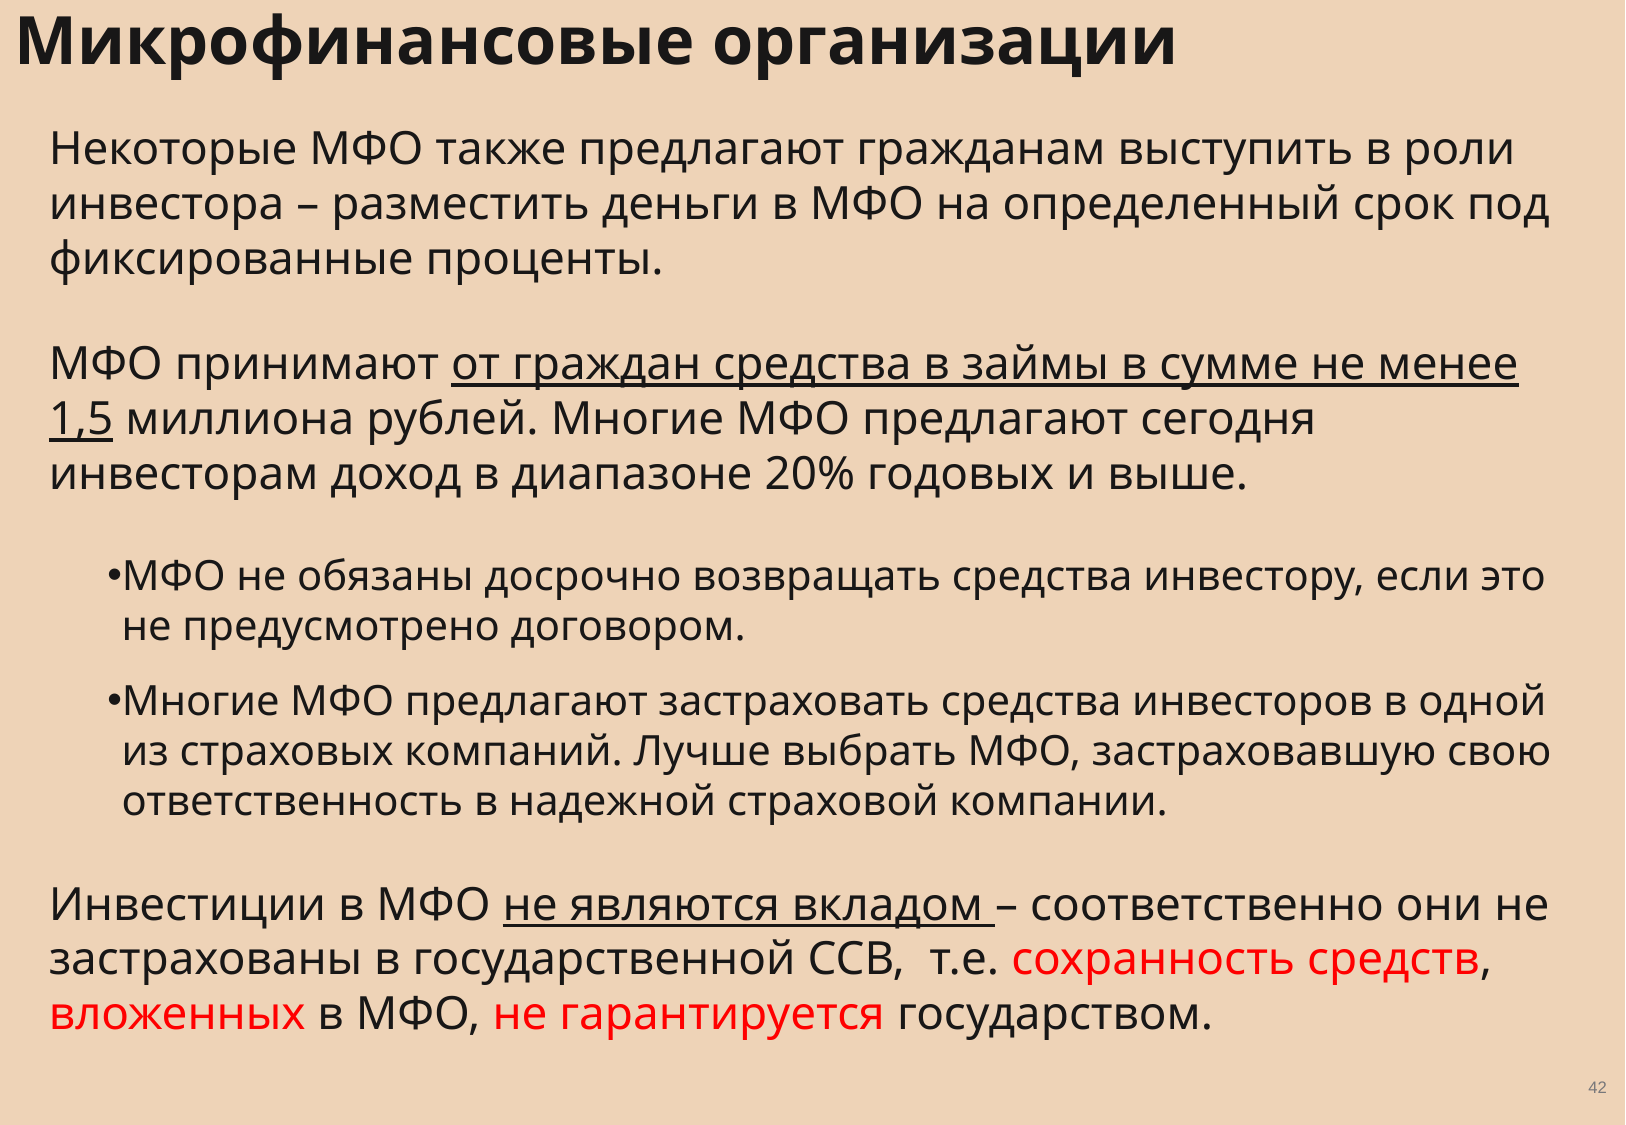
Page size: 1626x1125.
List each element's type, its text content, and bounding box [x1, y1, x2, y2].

list Некоторые МФО также предлагают гражданам выступить в роли инвестора – разместить деньги в МФО на определенный срок под фиксированные проценты. МФО принимают от граждан средства в займы в сумме не менее 1,5 миллиона рублей. Многие МФО предлагают сегодня инвесторам доход в диапазоне 20% годовых и выше. МФО не обязаны досрочно возвращать средства инвестору, если это не предусмотрено договором. Многие МФО предлагают застраховать средства инвесторов в одной из страховых компаний. Лучше выбрать МФО, застраховавшую свою ответственность в надежной страховой компании. Инвестиции в МФО не являются вкладом – соответственно они не застрахованы в государственной ССВ, т.е. сохранность средств, вложенных в МФО, не гарантируется государством. [48, 118, 1577, 727]
list Микрофинансовые организации [0, 0, 1625, 86]
slide_number 42 [1542, 1047, 1607, 1125]
